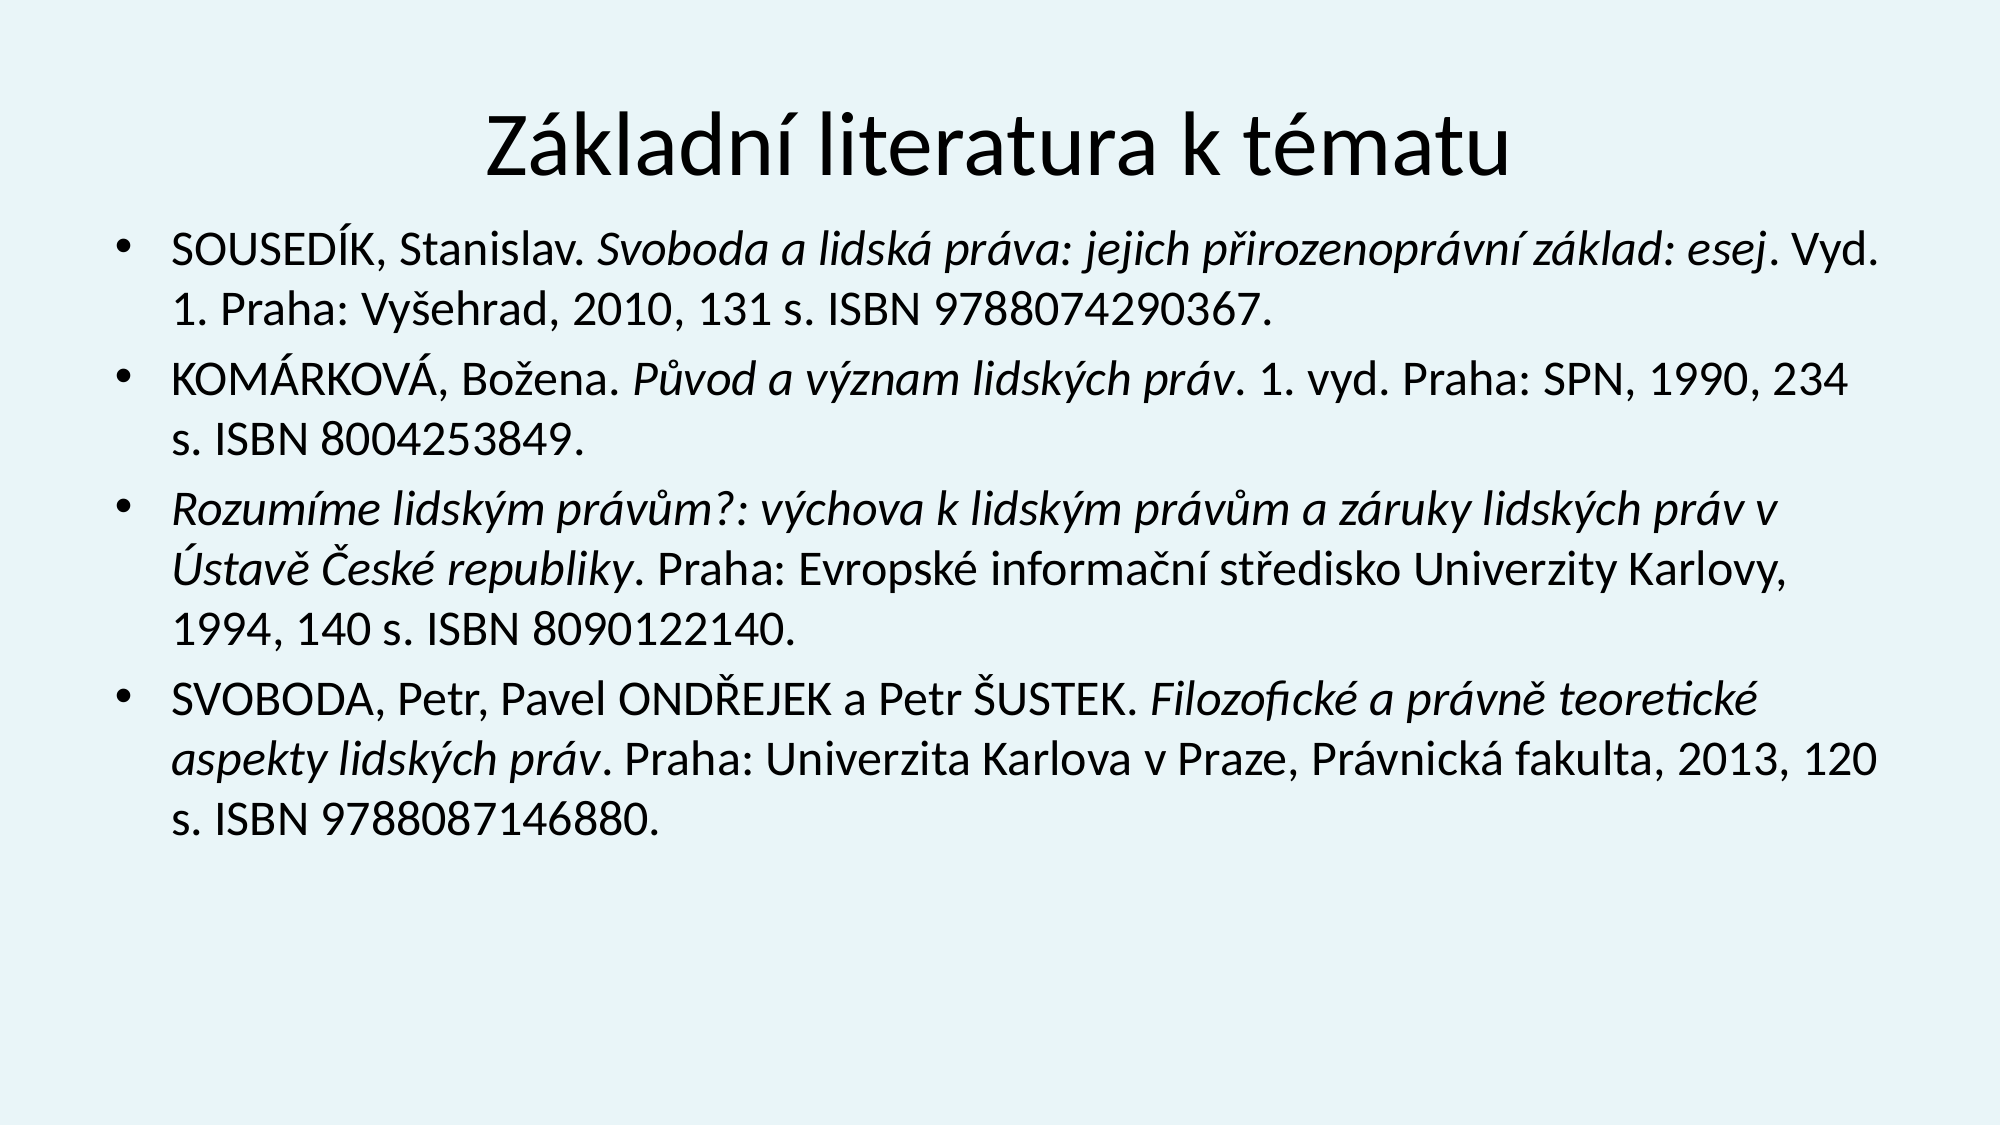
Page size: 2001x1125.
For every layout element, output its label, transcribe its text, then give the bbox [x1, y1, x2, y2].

title Základní literatura k tématu [99, 45, 1900, 208]
list SOUSEDÍK, Stanislav. Svoboda a lidská práva: jejich přirozenoprávní základ: esej. Vyd. 1. Praha: Vyšehrad, 2010, 131 s. ISBN 9788074290367. KOMÁRKOVÁ, Božena. Původ a význam lidských práv. 1. vyd. Praha: SPN, 1990, 234 s. ISBN 8004253849. Rozumíme lidským právům?: výchova k lidským právům a záruky lidských práv v Ústavě České republiky. Praha: Evropské informační středisko Univerzity Karlovy, 1994, 140 s. ISBN 8090122140. SVOBODA, Petr, Pavel ONDŘEJEK a Petr ŠUSTEK. Filozofické a právně teoretické aspekty lidských práv. Praha: Univerzita Karlova v Praze, Právnická fakulta, 2013, 120 s. ISBN 9788087146880. [99, 208, 1900, 1083]
